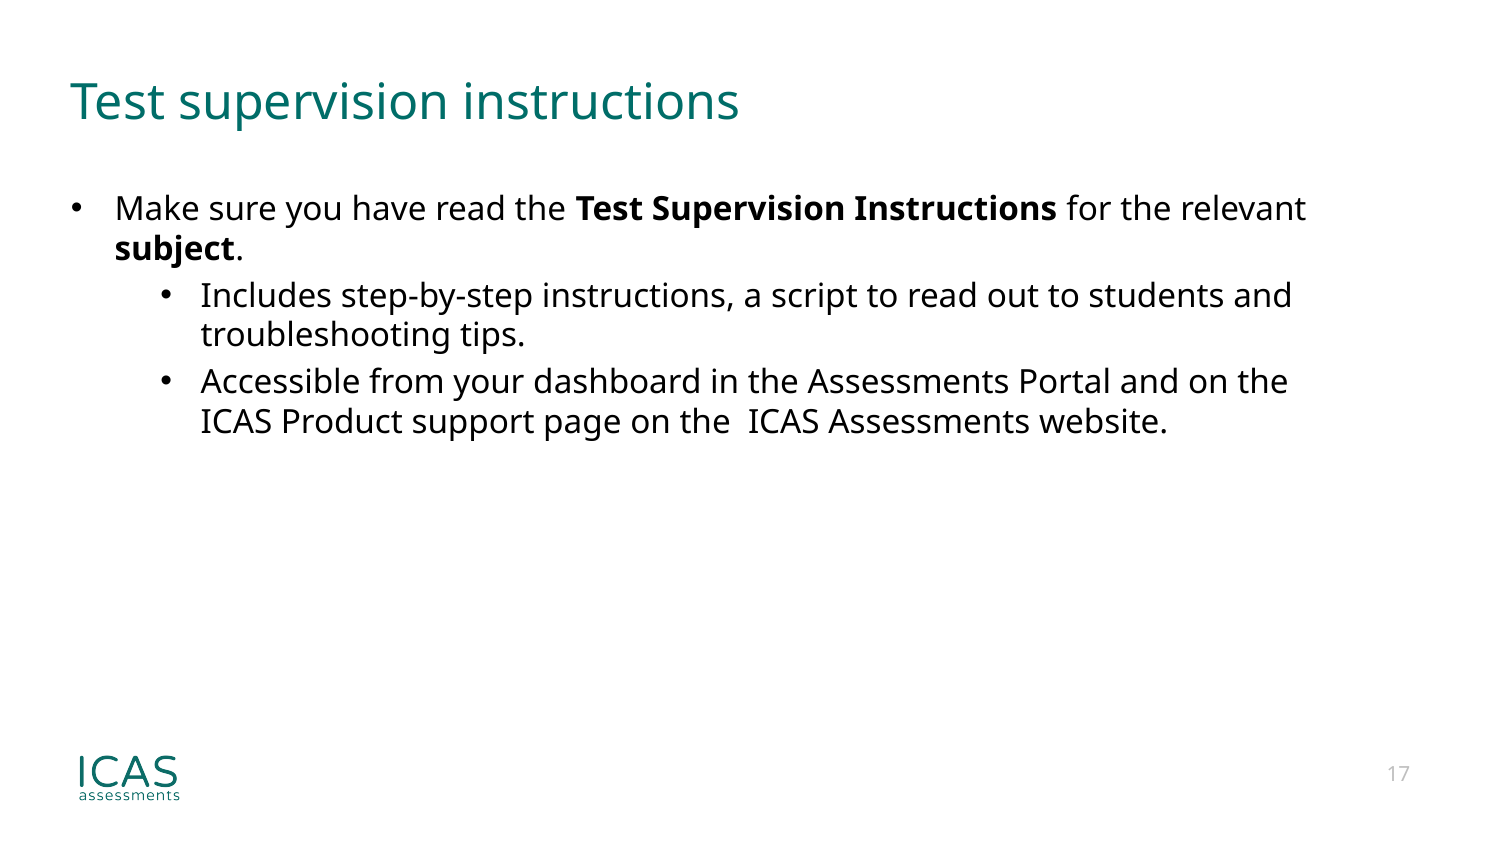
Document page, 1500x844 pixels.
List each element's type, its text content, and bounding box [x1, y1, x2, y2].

title Test supervision instructions [70, 69, 1363, 130]
slide_number 17 [1074, 758, 1425, 792]
list Make sure you have read the Test Supervision Instructions for the relevant subject. Includes step-by-step instructions, a script to read out to students and troubleshooting tips. Accessible from your dashboard in the Assessments Portal and on the ICAS Product support page on the ICAS Assessments website. [70, 187, 1363, 476]
picture [75, 746, 181, 804]
